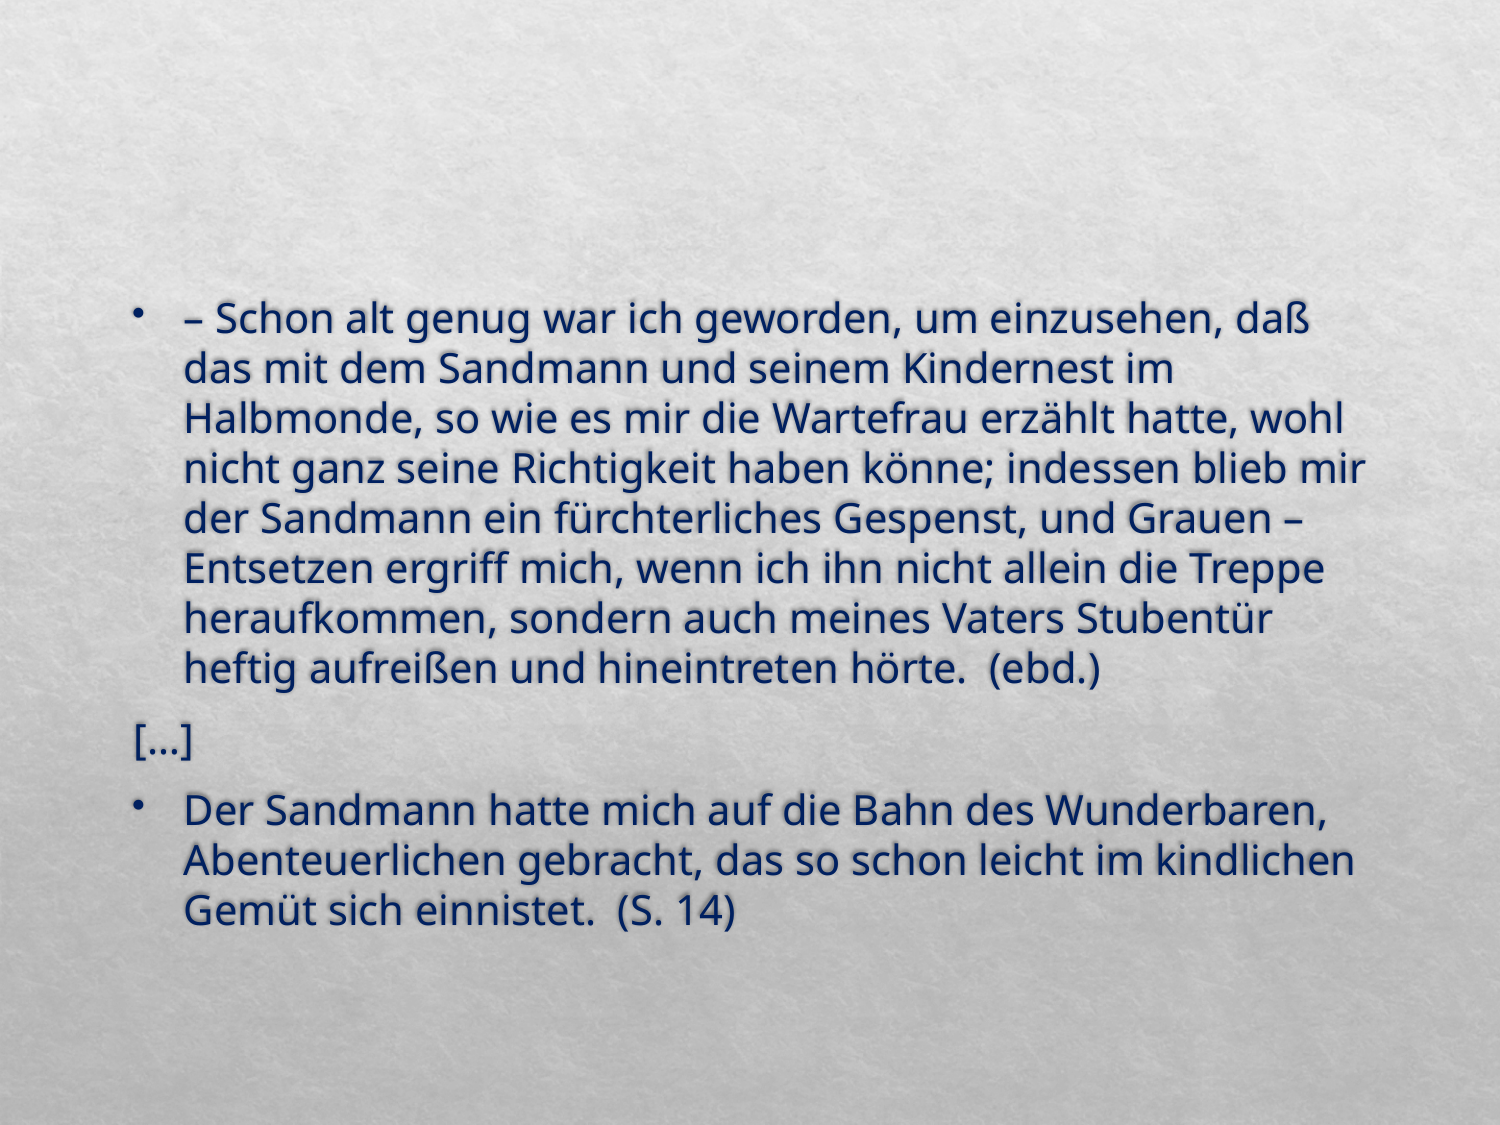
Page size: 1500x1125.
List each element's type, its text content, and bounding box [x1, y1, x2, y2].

list – Schon alt genug war ich geworden, um einzusehen, daß das mit dem Sandmann und seinem Kindernest im Halbmonde, so wie es mir die Wartefrau erzählt hatte, wohl nicht ganz seine Richtigkeit haben könne; indessen blieb mir der Sandmann ein fürchterliches Gespenst, und Grauen – Entsetzen ergriff mich, wenn ich ihn nicht allein die Treppe heraufkommen, sondern auch meines Vaters Stubentür heftig aufreißen und hineintreten hörte. (ebd.) […] Der Sandmann hatte mich auf die Bahn des Wunderbaren, Abenteuerlichen gebracht, das so schon leicht im kindlichen Gemüt sich einnistet. (S. 14) [112, 284, 1387, 950]
